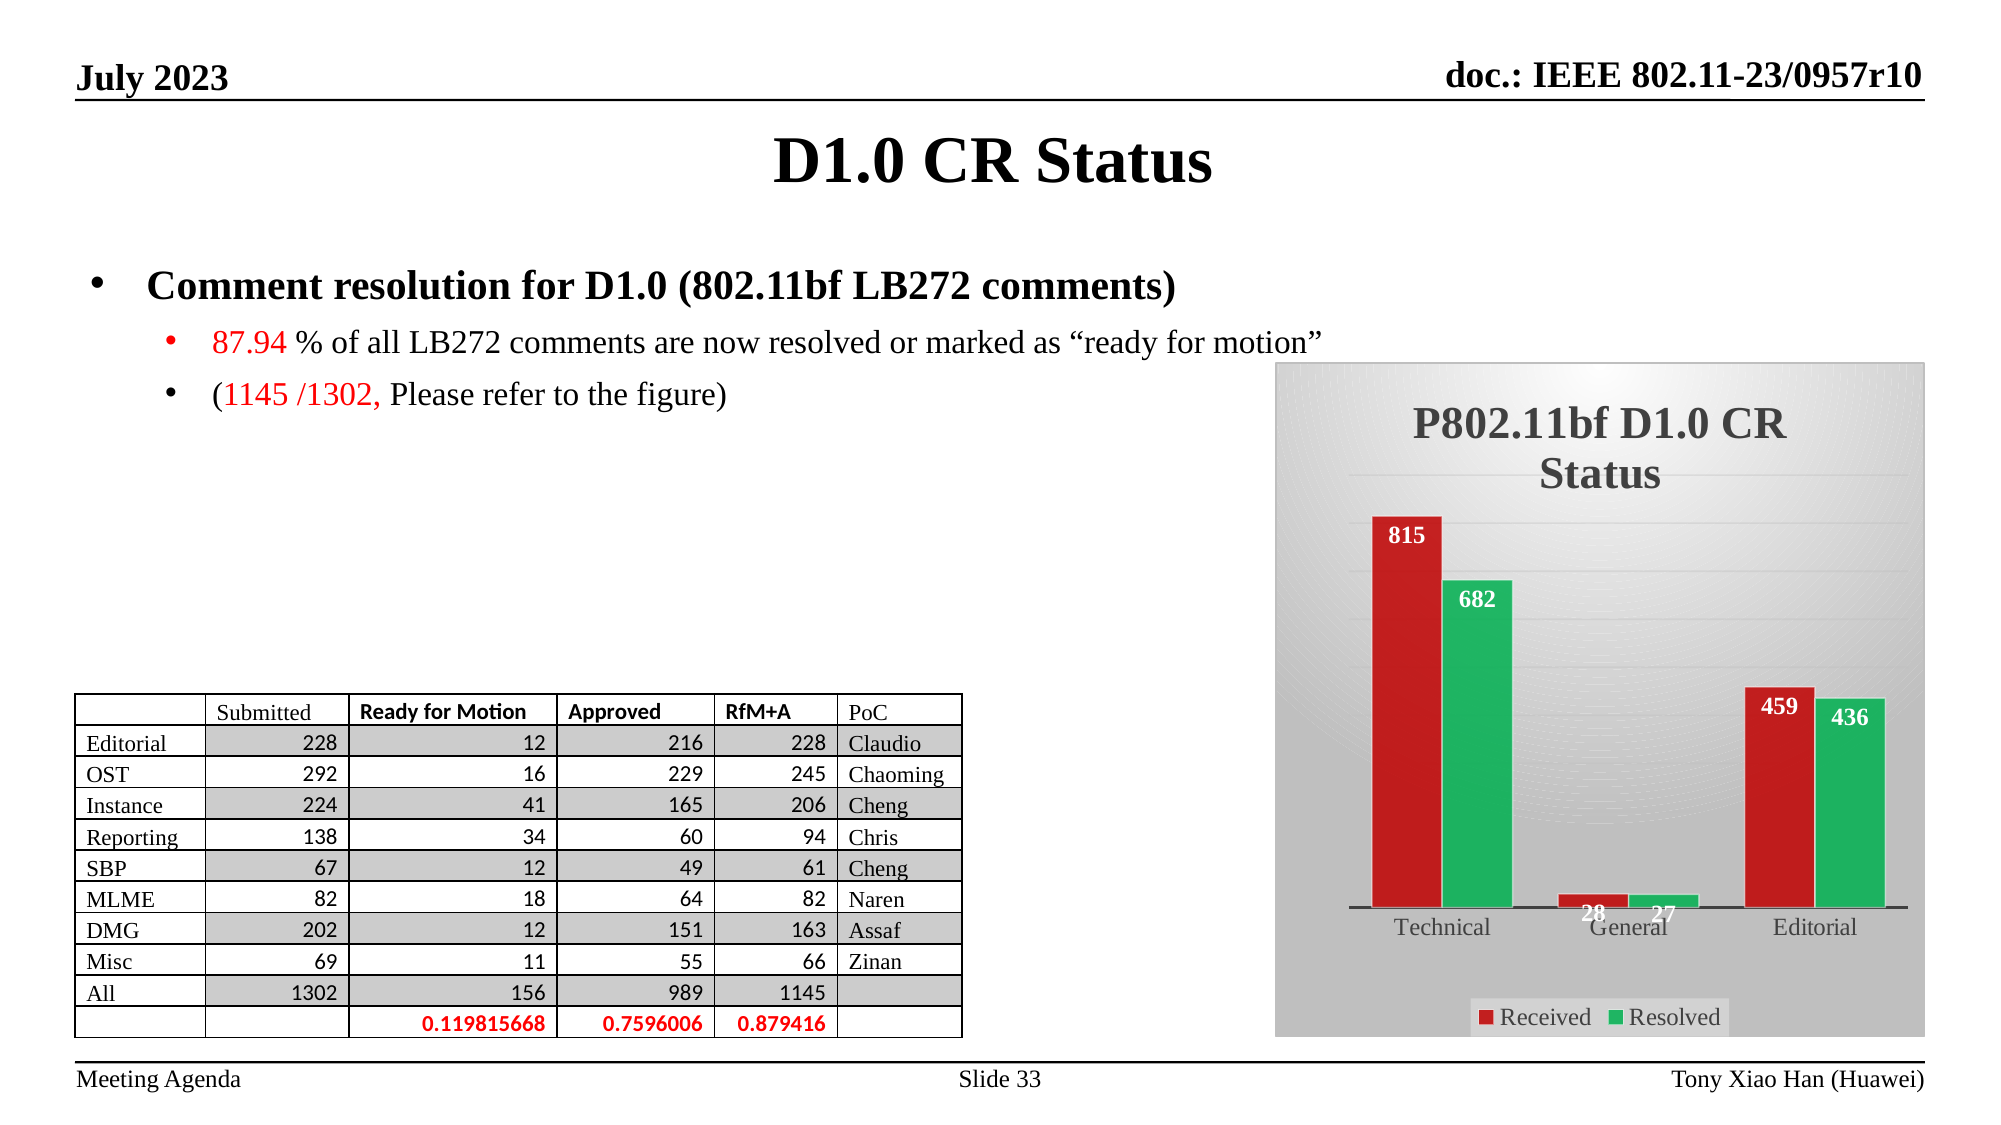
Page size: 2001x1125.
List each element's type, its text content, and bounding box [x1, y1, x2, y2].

table_cell 12 [350, 726, 556, 755]
table_header Approved [558, 695, 714, 724]
table_cell Assaf [838, 913, 961, 943]
table_header [76, 695, 205, 724]
table_cell 989 [558, 976, 714, 1005]
table_cell [838, 976, 961, 1005]
table_cell 216 [558, 726, 714, 755]
table_cell 82 [715, 882, 837, 912]
table_cell 55 [558, 945, 714, 974]
table_cell Chaoming [838, 757, 961, 787]
table_cell 0.119815668 [350, 1007, 556, 1037]
table_header PoC [838, 695, 961, 724]
table_cell Chris [838, 820, 961, 849]
chart [1274, 362, 1926, 1038]
table_cell 1302 [206, 976, 348, 1005]
list Comment resolution for D1.0 (802.11bf LB272 comments) 87.94 % of all LB272 comments are now resolved or marked as “ready for motion” (1145 /1302, Please refer to the figure) [75, 249, 1425, 938]
table_cell 66 [715, 945, 837, 974]
table_cell 0.879416 [715, 1007, 837, 1037]
table_cell 69 [206, 945, 348, 974]
table_cell 292 [206, 757, 348, 787]
table_cell Editorial [76, 726, 205, 755]
table_cell 61 [715, 851, 837, 880]
table_cell Instance [76, 788, 205, 818]
table_cell 34 [350, 820, 556, 849]
table_cell 41 [350, 788, 556, 818]
table_cell 94 [715, 820, 837, 849]
table_cell 206 [715, 788, 837, 818]
table_cell 156 [350, 976, 556, 1005]
table_cell 245 [715, 757, 837, 787]
table_cell DMG [76, 913, 205, 943]
table_cell OST [76, 757, 205, 787]
table_cell 16 [350, 757, 556, 787]
table_cell 228 [715, 726, 837, 755]
table_cell [206, 1007, 348, 1037]
table_cell 82 [206, 882, 348, 912]
table_cell 202 [206, 913, 348, 943]
table_cell 12 [350, 913, 556, 943]
table_cell 18 [350, 882, 556, 912]
table_cell 64 [558, 882, 714, 912]
table_cell Zinan [838, 945, 961, 974]
table_cell All [76, 976, 205, 1005]
table_cell 60 [558, 820, 714, 849]
title D1.0 CR Status [75, 112, 1913, 200]
table_cell Claudio [838, 726, 961, 755]
table_cell [838, 1007, 961, 1037]
table_cell 224 [206, 788, 348, 818]
table_cell 151 [558, 913, 714, 943]
table_cell 138 [206, 820, 348, 849]
table_cell Cheng [838, 788, 961, 818]
table_cell SBP [76, 851, 205, 880]
table_cell 229 [558, 757, 714, 787]
table_header Submitted [206, 695, 348, 724]
table_cell MLME [76, 882, 205, 912]
table_cell 163 [715, 913, 837, 943]
table_cell Cheng [838, 851, 961, 880]
table_cell 1145 [715, 976, 837, 1005]
table_cell Misc [76, 945, 205, 974]
table_cell 0.7596006 [558, 1007, 714, 1037]
table_cell Reporting [76, 820, 205, 849]
table_cell 67 [206, 851, 348, 880]
table_cell 11 [350, 945, 556, 974]
table_cell 12 [350, 851, 556, 880]
table_cell [76, 1007, 205, 1037]
table_cell 49 [558, 851, 714, 880]
table_header Ready for Motion [350, 695, 556, 724]
table_cell Naren [838, 882, 961, 912]
table_cell 228 [206, 726, 348, 755]
table_cell 165 [558, 788, 714, 818]
table_header RfM+A [715, 695, 837, 724]
